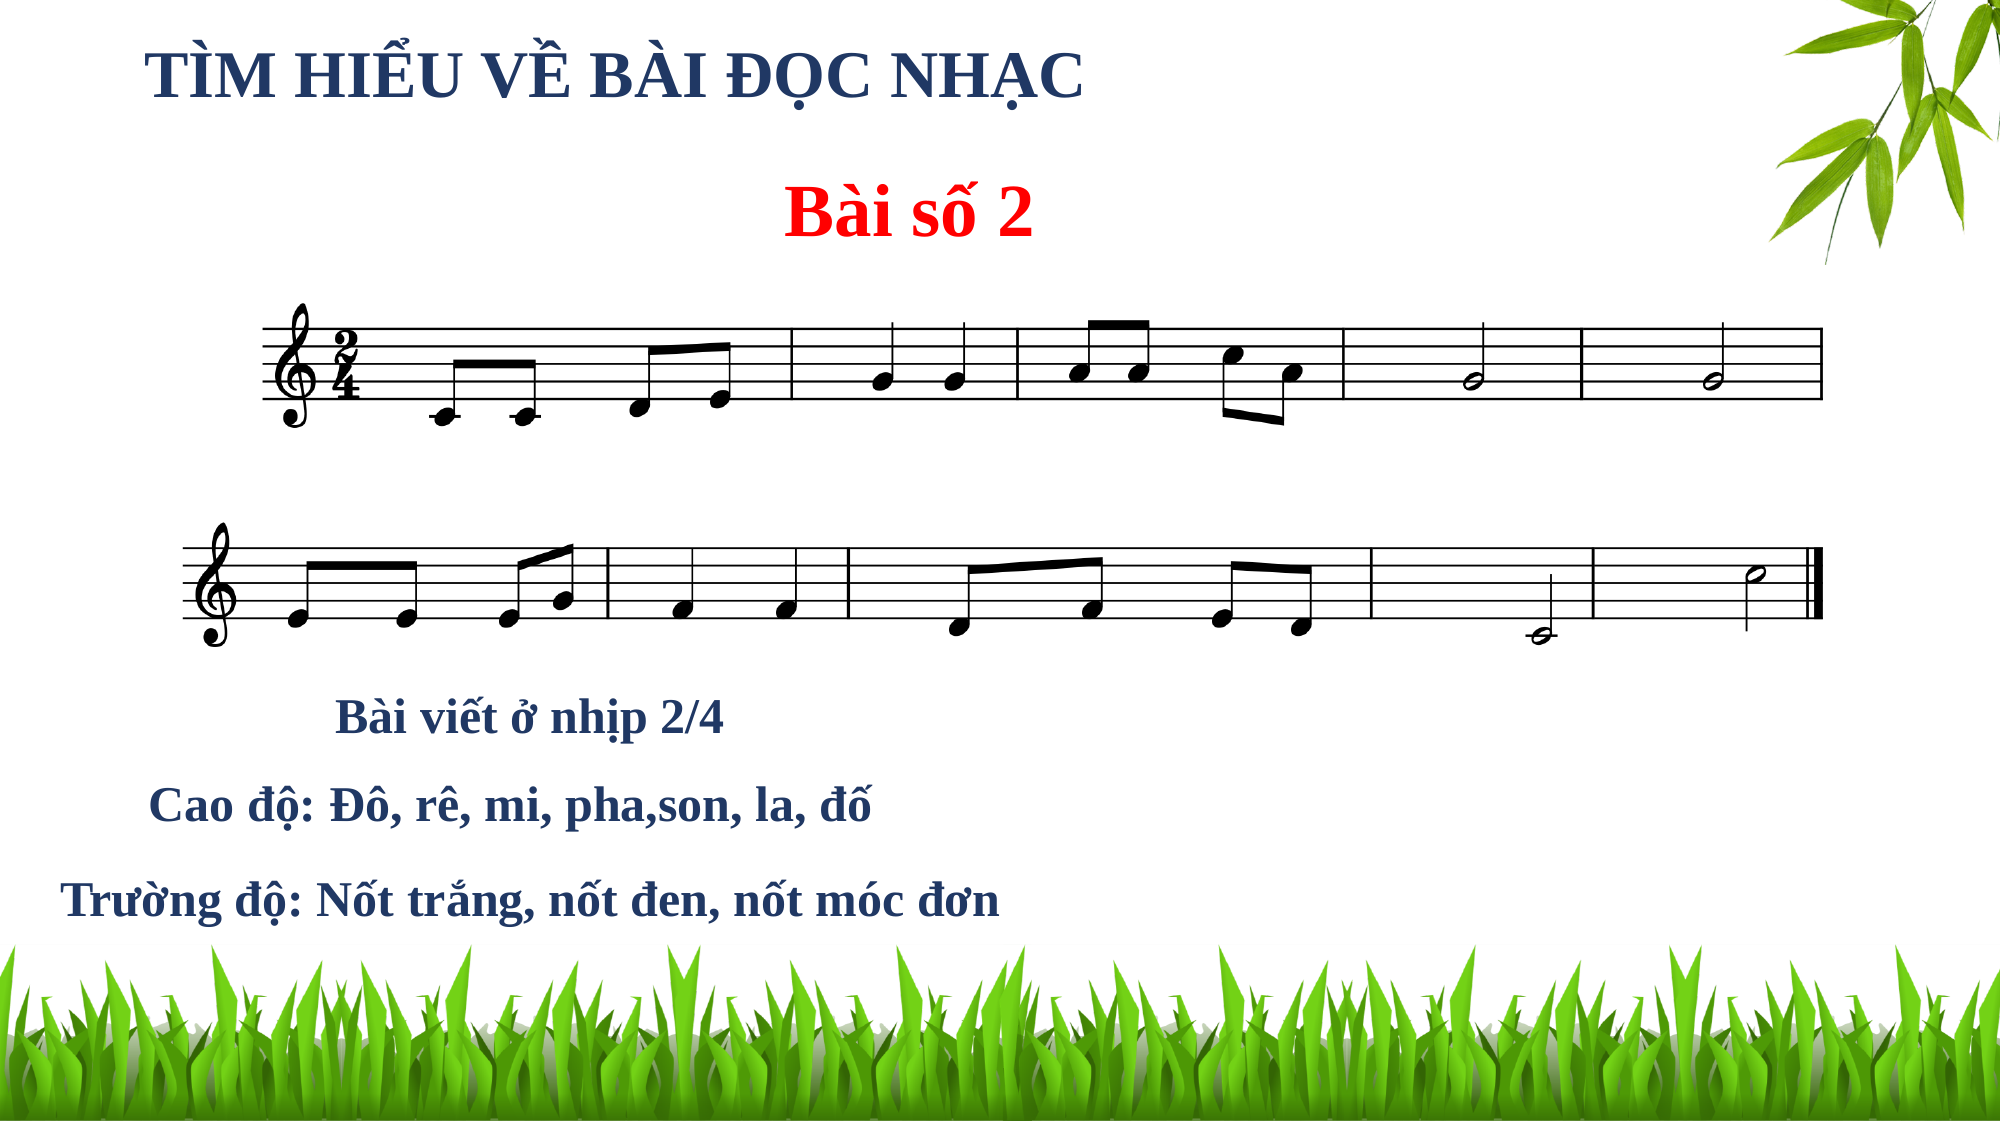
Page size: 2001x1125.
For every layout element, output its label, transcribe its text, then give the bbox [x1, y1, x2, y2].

picture [152, 0, 2000, 685]
text_box Trường độ: Nốt trắng, nốt đen, nốt móc đơn [0, 859, 1229, 935]
text_box TÌM HIỂU VỀ BÀI ĐỌC NHẠC [0, 23, 1315, 119]
picture [0, 944, 2000, 1121]
text_box Bài số 2 [211, 153, 1609, 259]
text_box Bài viết ở nhịp 2/4 [0, 675, 1229, 751]
text_box Cao độ: Đô, rê, mi, pha,son, la, đố [0, 763, 1210, 839]
